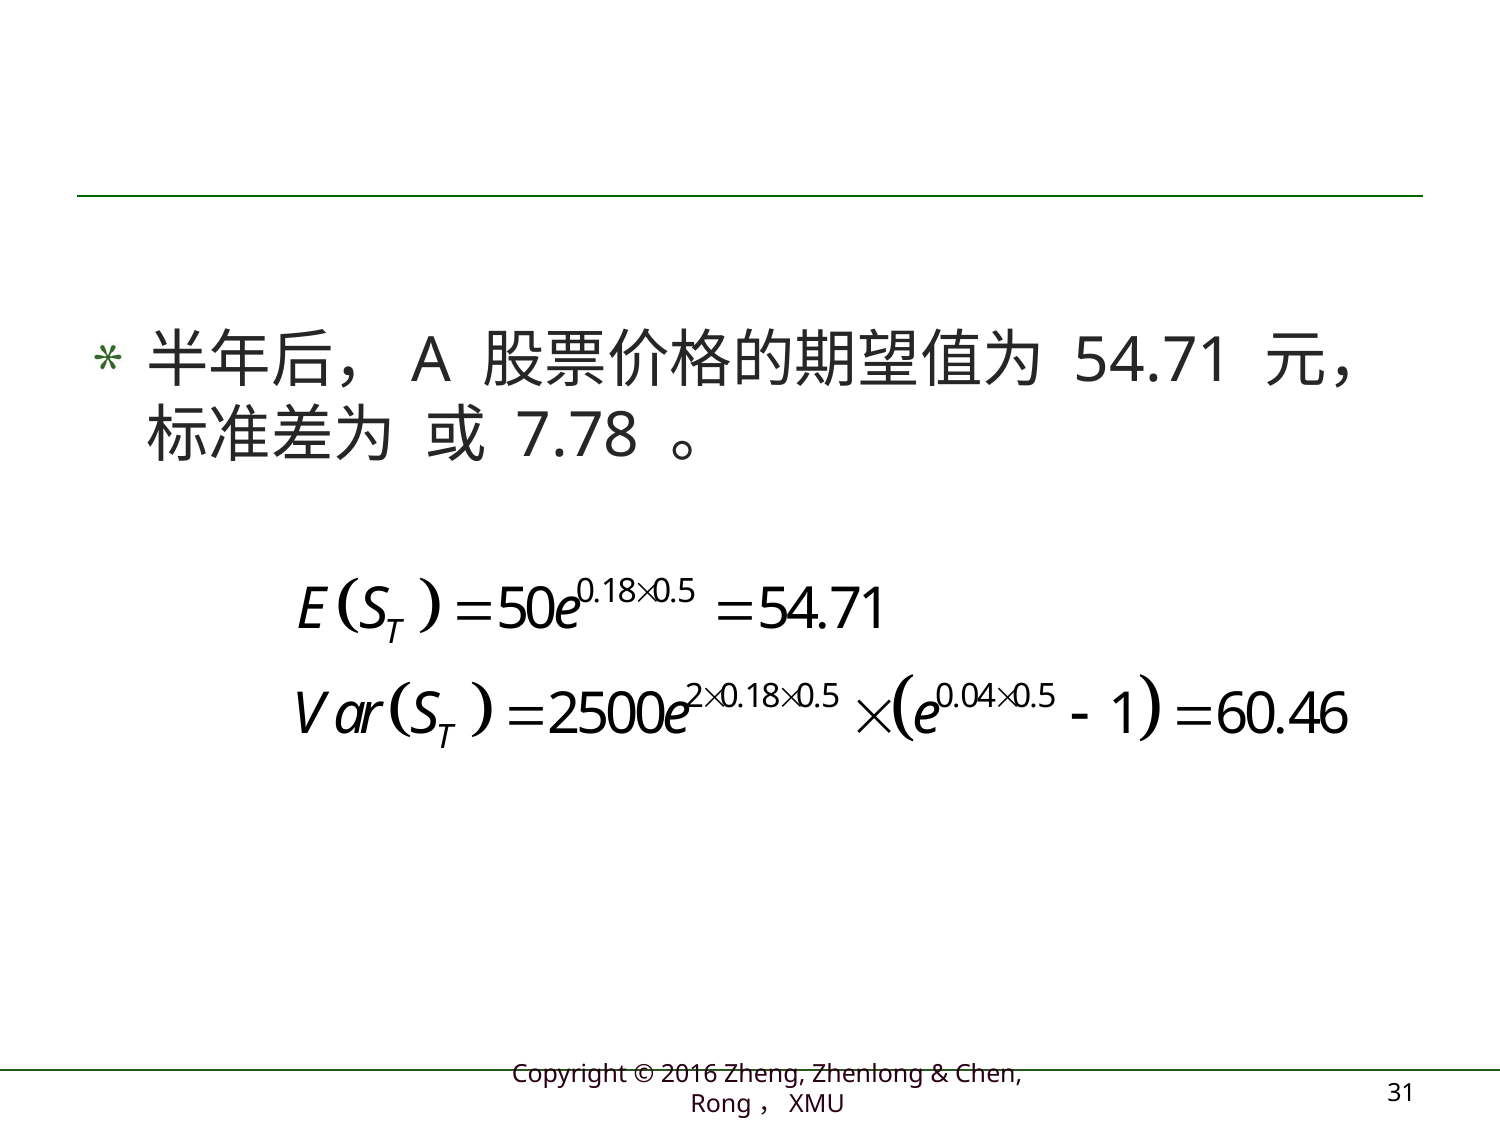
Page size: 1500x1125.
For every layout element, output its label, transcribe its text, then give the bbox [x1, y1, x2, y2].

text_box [287, 566, 1358, 771]
slide_number 31 [1080, 1070, 1431, 1118]
picture [90, 342, 125, 371]
